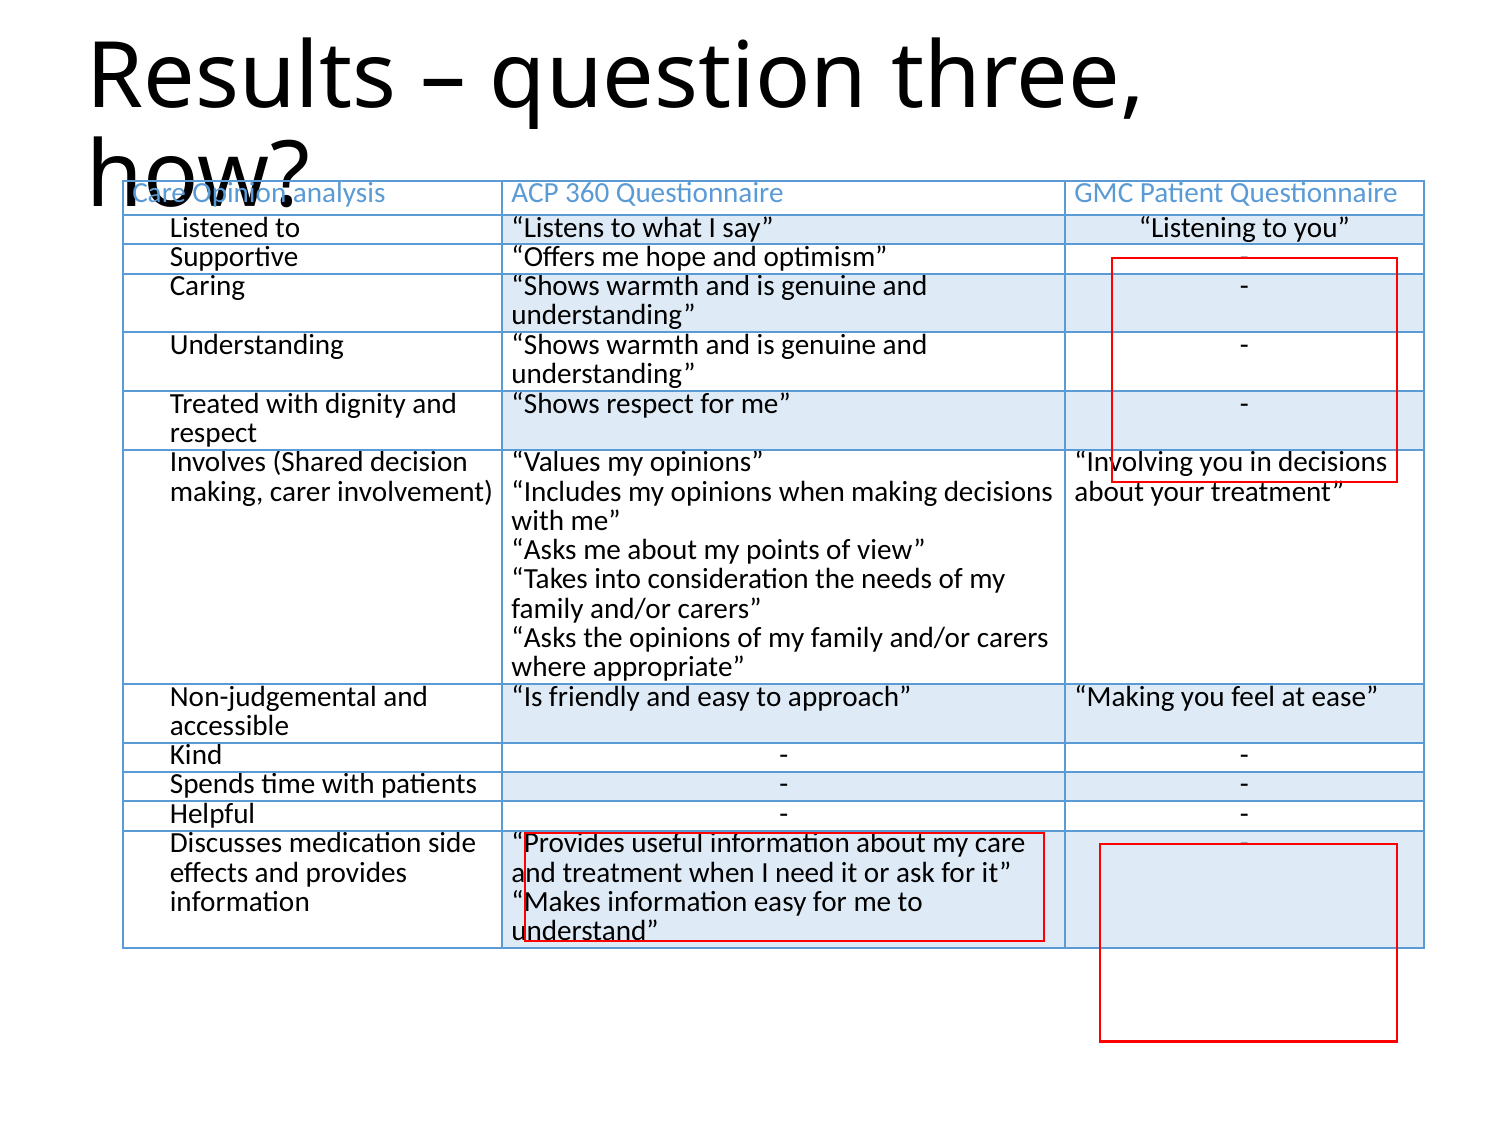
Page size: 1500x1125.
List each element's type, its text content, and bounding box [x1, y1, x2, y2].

table_cell - [1398, 275, 1423, 331]
table_cell - [503, 773, 1064, 800]
table_cell “Provides useful information about my care and treatment when I need it or ask for it” “Makes information easy for me to understand” [503, 832, 1064, 947]
table_cell Discusses medication side effects and provides information [124, 832, 501, 947]
table_cell - [503, 802, 1064, 830]
table_cell - [1066, 773, 1423, 800]
table_cell Caring [124, 275, 501, 331]
table_cell Involves (Shared decision making, carer involvement) [124, 451, 501, 683]
table_header ACP 360 Questionnaire [503, 182, 1064, 214]
table_cell Spends time with patients [124, 773, 501, 800]
text_box [1099, 843, 1398, 1043]
table_cell Understanding [124, 333, 501, 390]
table_cell - [1398, 333, 1423, 390]
table_header Care Opinion analysis [124, 182, 501, 214]
table_cell Helpful [124, 802, 501, 830]
text_box [1111, 257, 1398, 483]
table_cell - [1066, 245, 1423, 273]
title Results – question three, how? [71, 19, 1366, 237]
table_cell Treated with dignity and respect [124, 392, 501, 449]
text_box [524, 832, 1045, 942]
table_cell Supportive [124, 245, 501, 273]
table_cell - [1398, 392, 1423, 449]
table_cell “Offers me hope and optimism” [503, 245, 1064, 273]
table_cell - [1066, 392, 1111, 449]
table_cell - [1066, 333, 1111, 390]
table_cell “Listens to what I say” [503, 216, 1064, 243]
table_cell Kind [124, 744, 501, 771]
table_cell Non-judgemental and accessible [124, 685, 501, 742]
table_cell “Values my opinions” “Includes my opinions when making decisions with me” “Asks me about my points of view” “Takes into consideration the needs of my family and/or carers” “Asks the opinions of my family and/or carers where appropriate” [503, 451, 1064, 683]
table_cell Listened to [124, 216, 501, 243]
table_cell “Shows warmth and is genuine and understanding” [503, 333, 1064, 390]
table_cell - [1066, 832, 1423, 947]
table_cell - [503, 744, 1064, 771]
table_cell - [1066, 744, 1423, 771]
table_cell “Is friendly and easy to approach” [503, 685, 1064, 742]
table_cell “Shows warmth and is genuine and understanding” [503, 275, 1064, 331]
table_header GMC Patient Questionnaire [1066, 182, 1423, 214]
table_cell - [1066, 275, 1111, 331]
table_cell “Listening to you” [1066, 216, 1423, 243]
table_cell “Shows respect for me” [503, 392, 1064, 449]
table_cell - [1066, 802, 1423, 830]
table_cell “Involving you in decisions about your treatment” [1066, 451, 1423, 683]
table_cell “Making you feel at ease” [1066, 685, 1423, 742]
